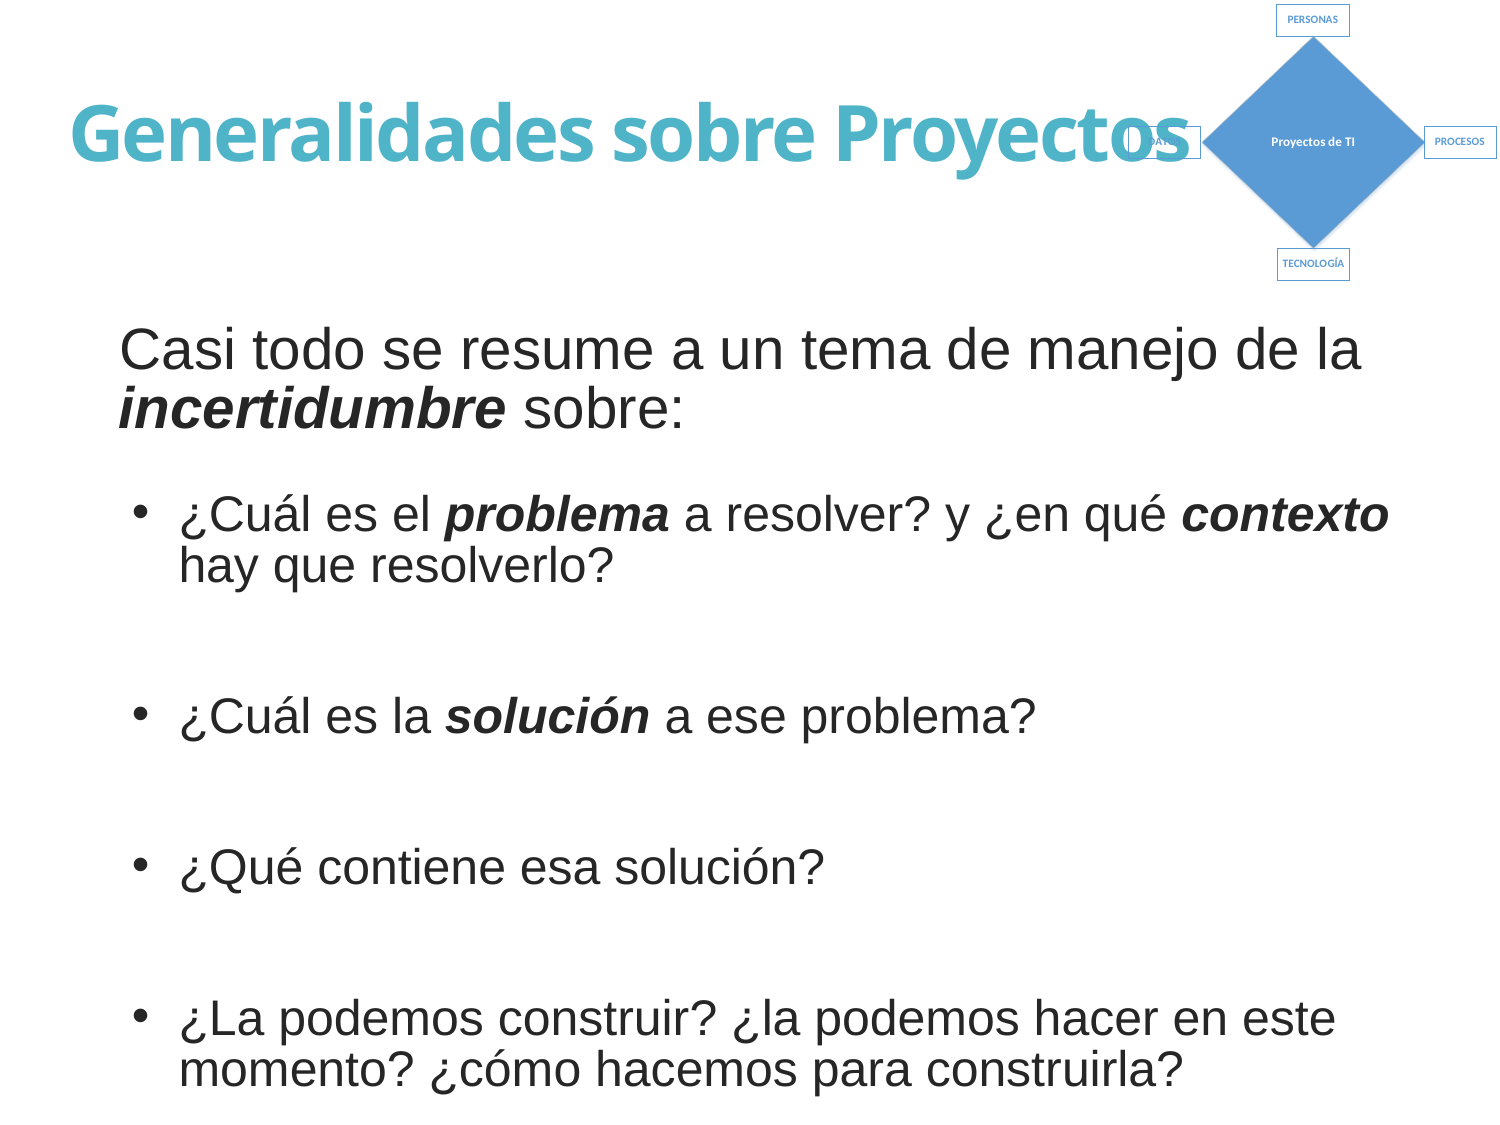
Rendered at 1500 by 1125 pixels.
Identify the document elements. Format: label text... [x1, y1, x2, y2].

title Generalidades sobre Proyectos [53, 54, 1126, 218]
list Casi todo se resume a un tema de manejo de la incertidumbre sobre: ¿Cuál es el problema a resolver? y ¿en qué contexto hay que resolverlo? ¿Cuál es la solución a ese problema? ¿Qué contiene esa solución? ¿La podemos construir? ¿la podemos hacer en este momento? ¿cómo hacemos para construirla? [88, 314, 1471, 1118]
picture [1126, 2, 1498, 282]
